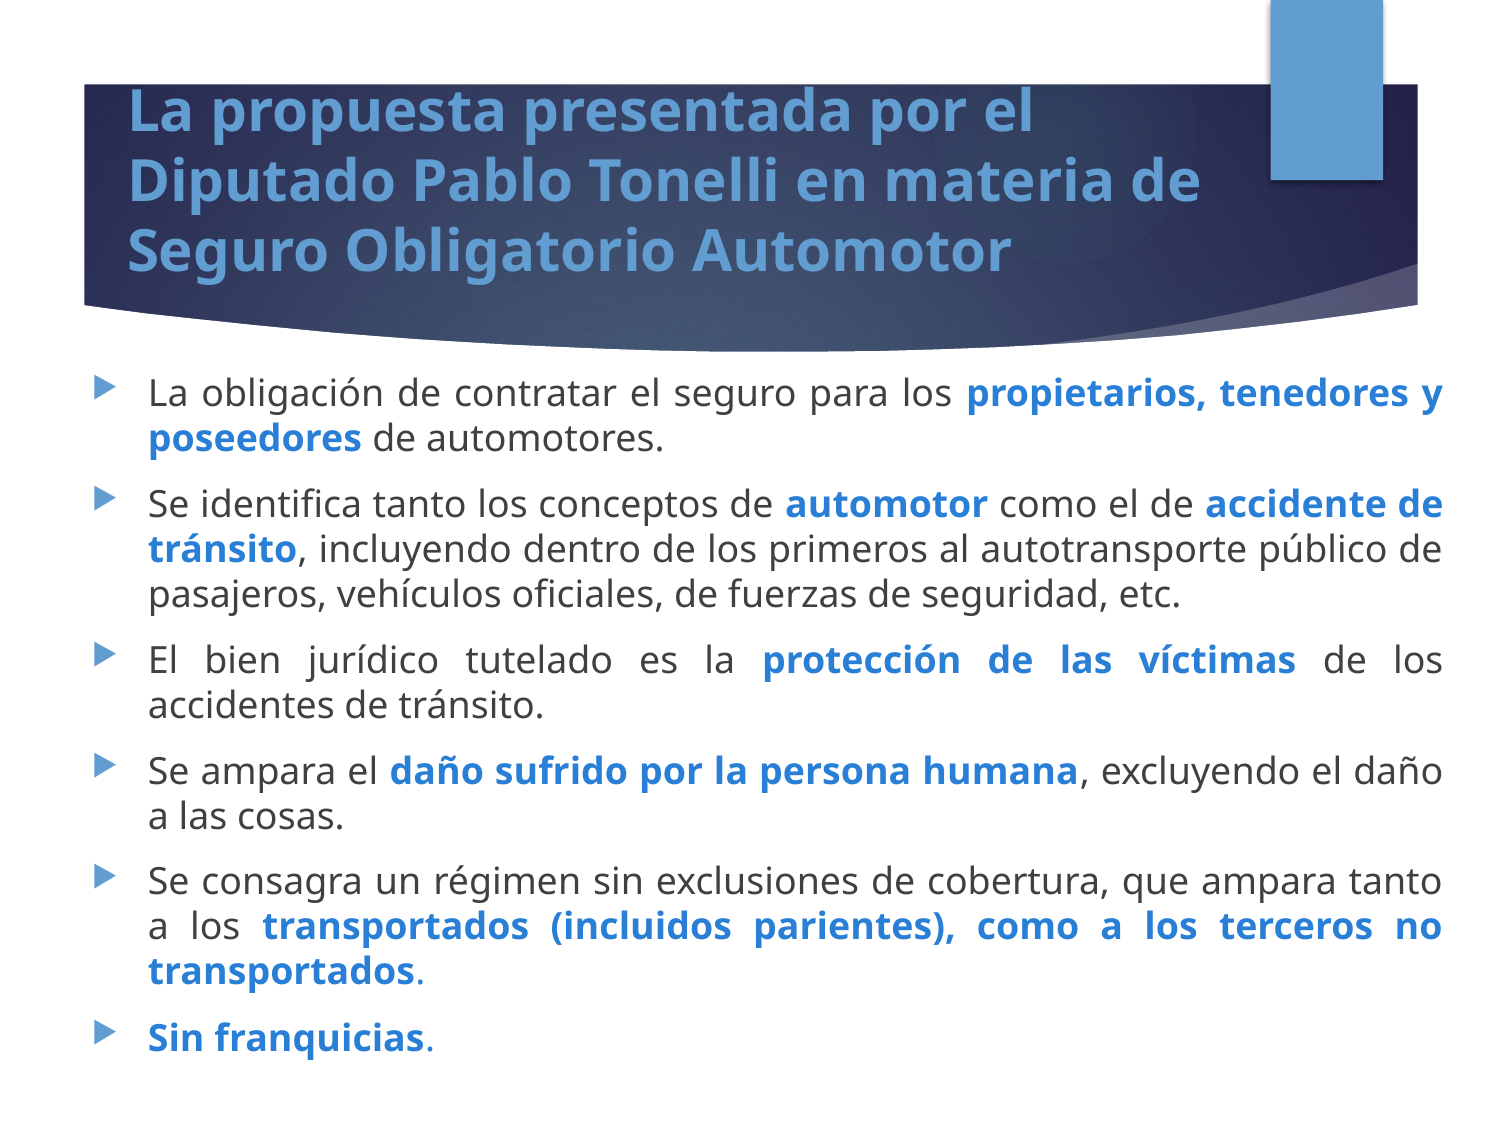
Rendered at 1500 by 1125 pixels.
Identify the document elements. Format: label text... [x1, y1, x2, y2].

title La propuesta presentada por el Diputado Pablo Tonelli en materia de Seguro Obligatorio Automotor [112, 90, 1282, 268]
list La obligación de contratar el seguro para los propietarios, tenedores y poseedores de automotores. Se identifica tanto los conceptos de automotor como el de accidente de tránsito, incluyendo dentro de los primeros al autotransporte público de pasajeros, vehículos oficiales, de fuerzas de seguridad, etc. El bien jurídico tutelado es la protección de las víctimas de los accidentes de tránsito. Se ampara el daño sufrido por la persona humana, excluyendo el daño a las cosas. Se consagra un régimen sin exclusiones de cobertura, que ampara tanto a los transportados (incluidos parientes), como a los terceros no transportados. Sin franquicias. [76, 361, 1459, 1125]
